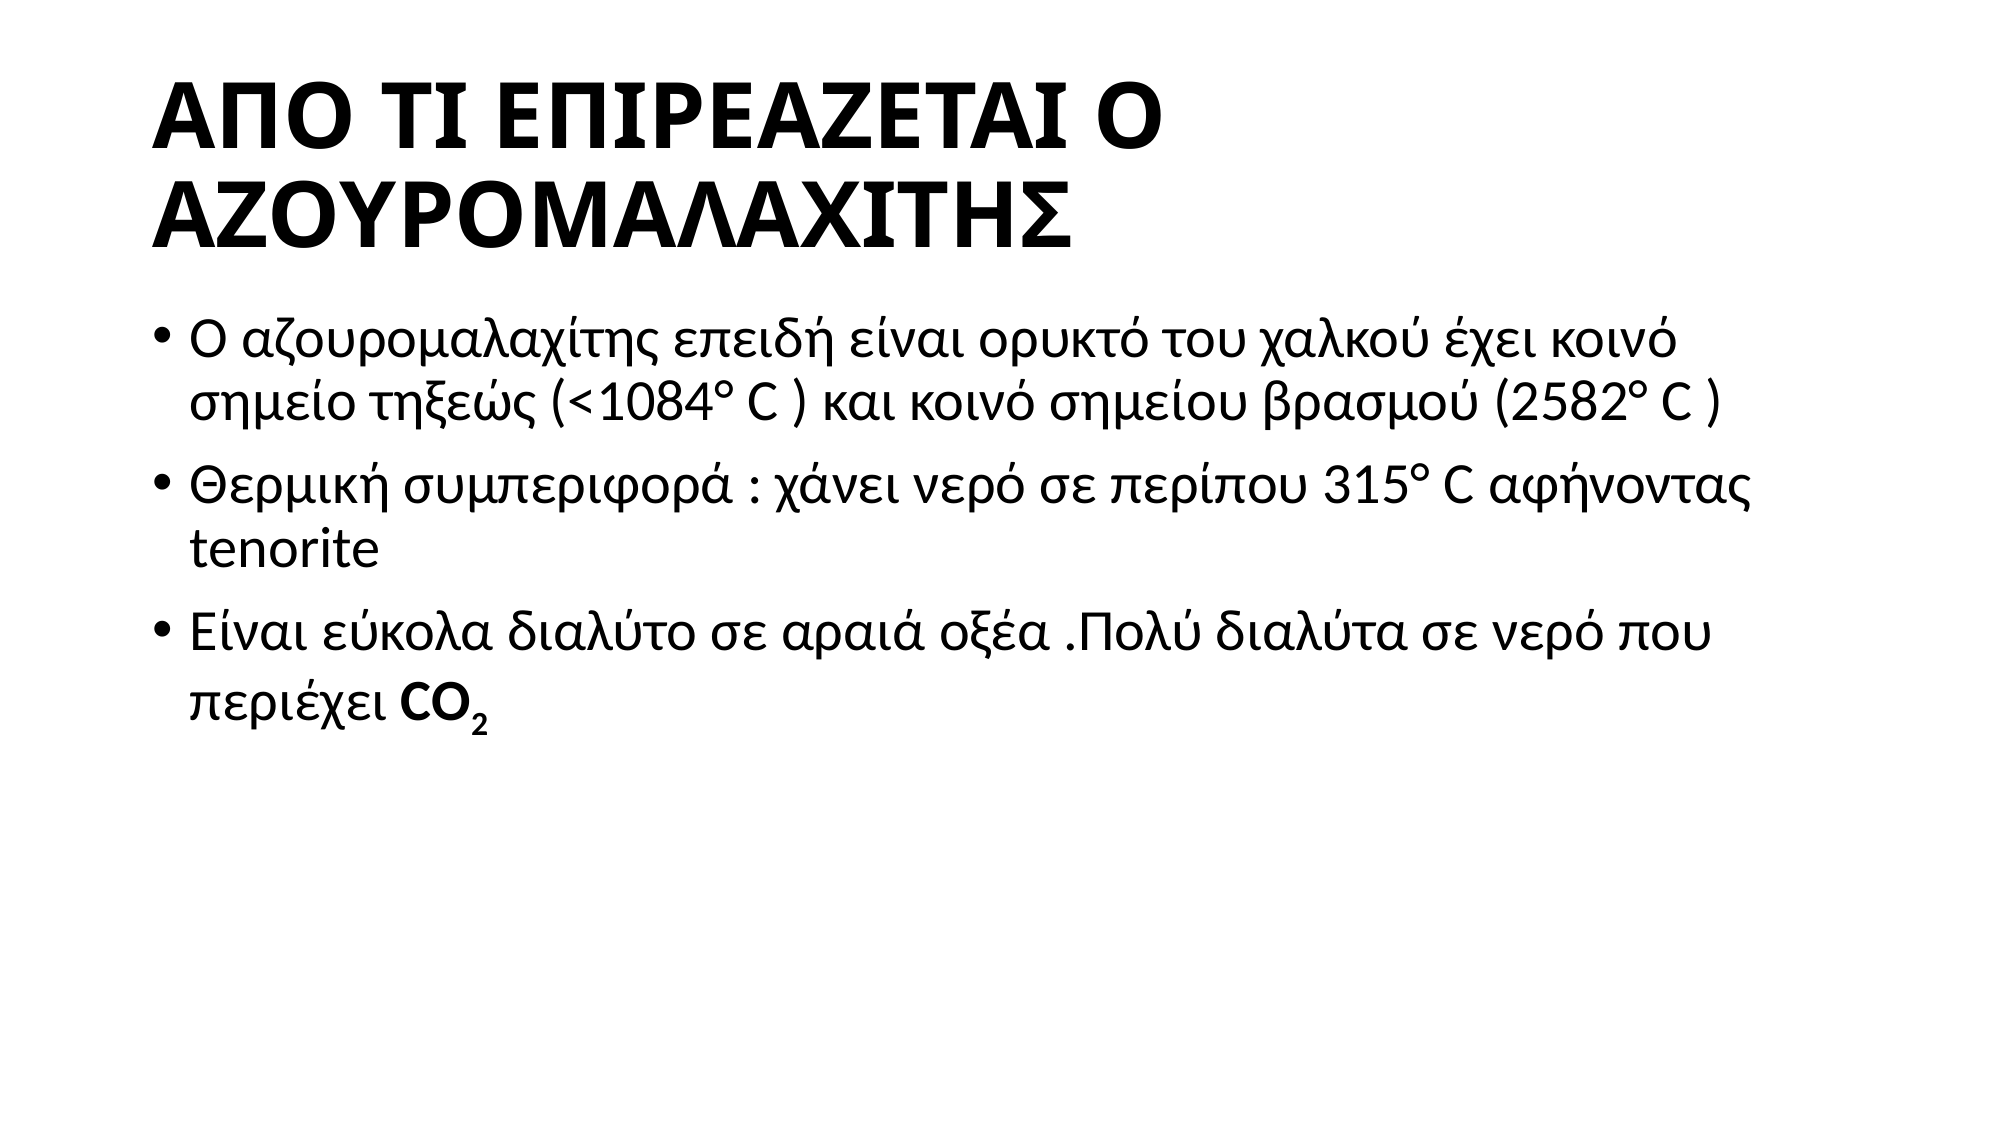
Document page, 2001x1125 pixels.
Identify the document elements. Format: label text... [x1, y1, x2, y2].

list O αζουρομαλαχίτης επειδή είναι ορυκτό του χαλκού έχει κοινό σημείο τηξεώς (<1084° C ) και κοινό σημείου βρασμού (2582° C ) Θερμική συμπεριφορά : χάνει νερό σε περίπου 315° C αφήνοντας tenorite Είναι εύκολα διαλύτο σε αραιά οξέα .Πολύ διαλύτα σε νερό που περιέχει CO2 [137, 299, 1863, 1014]
title ΑΠΟ ΤΙ ΕΠΙΡΕΑΖΕΤΑΙ Ο ΑΖΟΥΡΟΜΑΛΑΧΙΤΗΣ [137, 59, 1863, 278]
